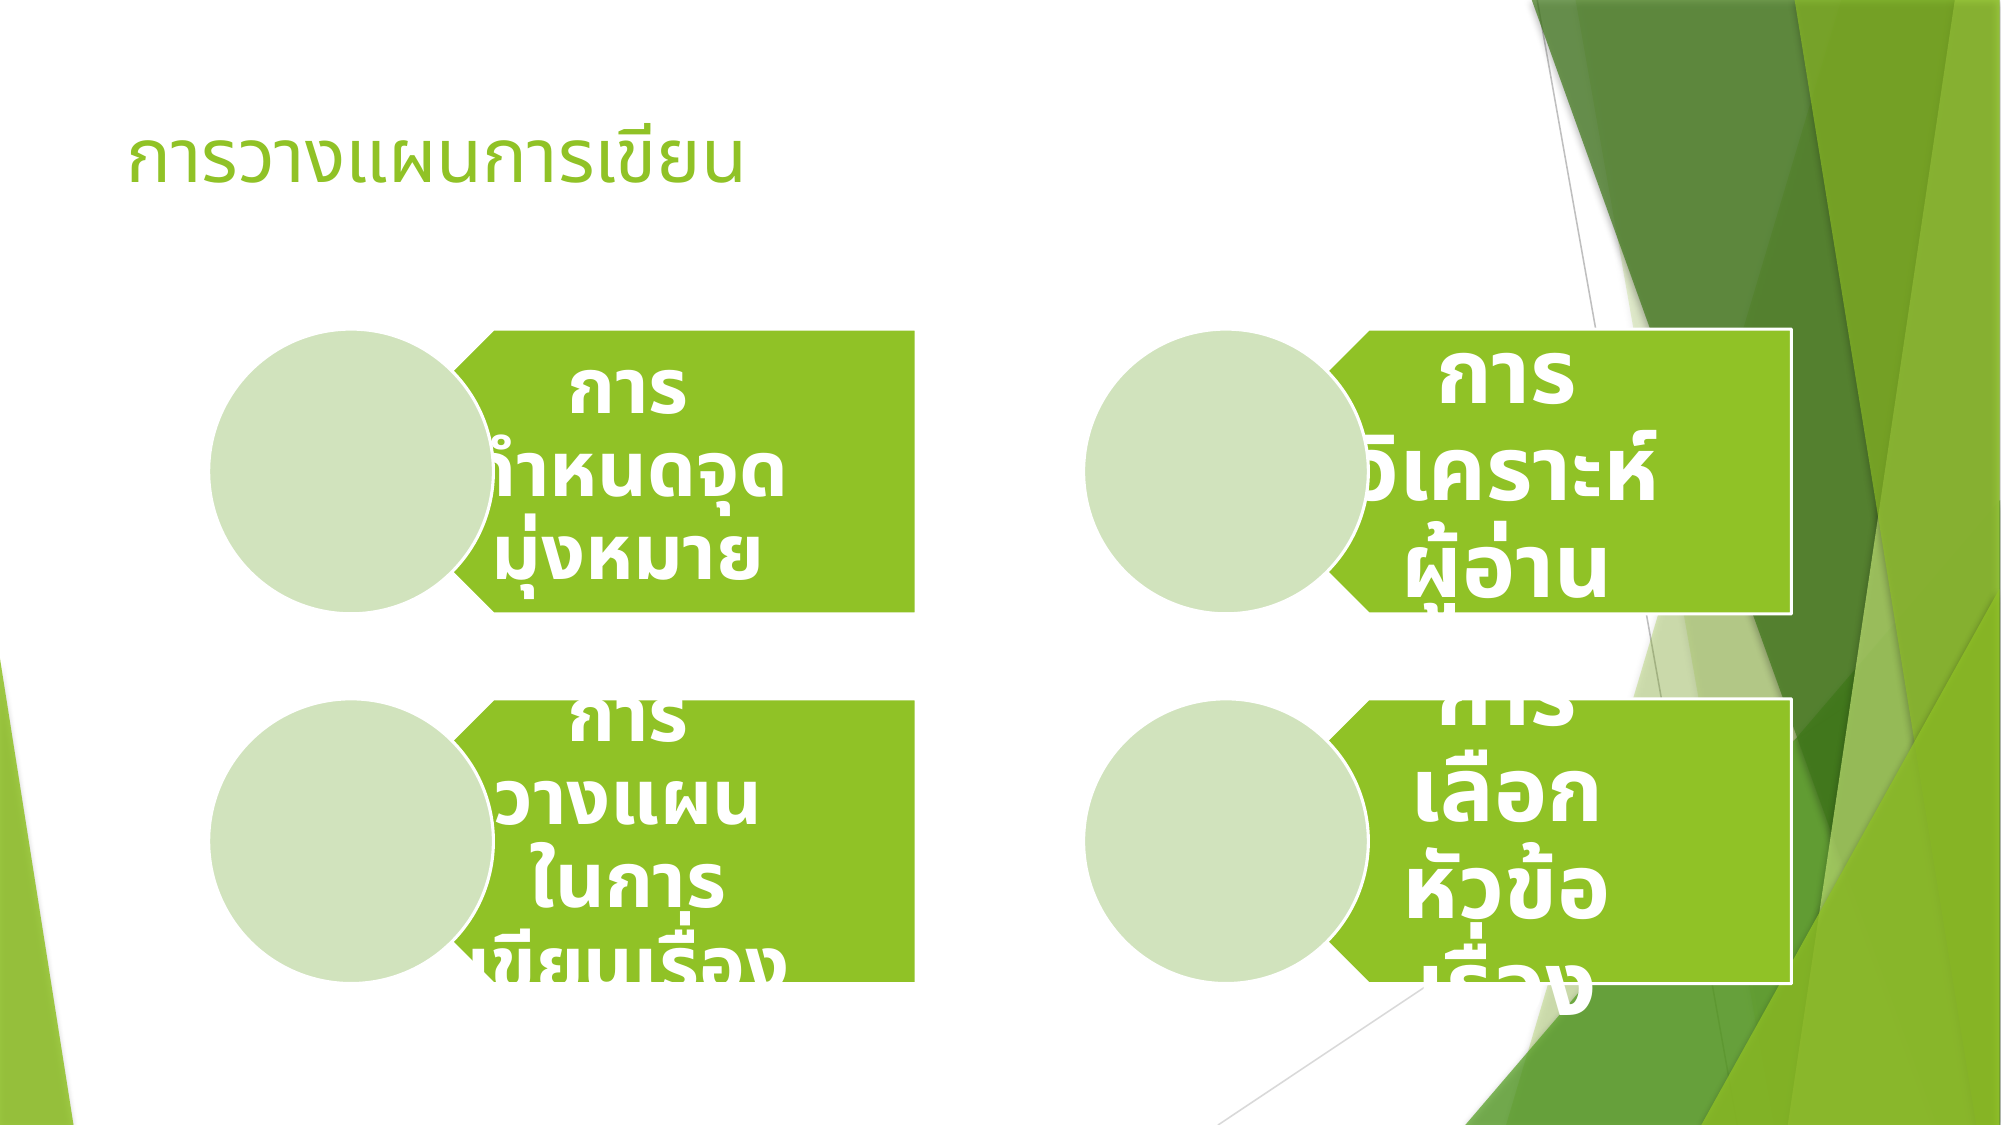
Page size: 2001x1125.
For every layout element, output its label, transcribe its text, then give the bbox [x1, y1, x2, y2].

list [1011, 298, 1863, 1014]
title การวางแผนการเขียน [111, 99, 1522, 317]
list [136, 298, 988, 1014]
